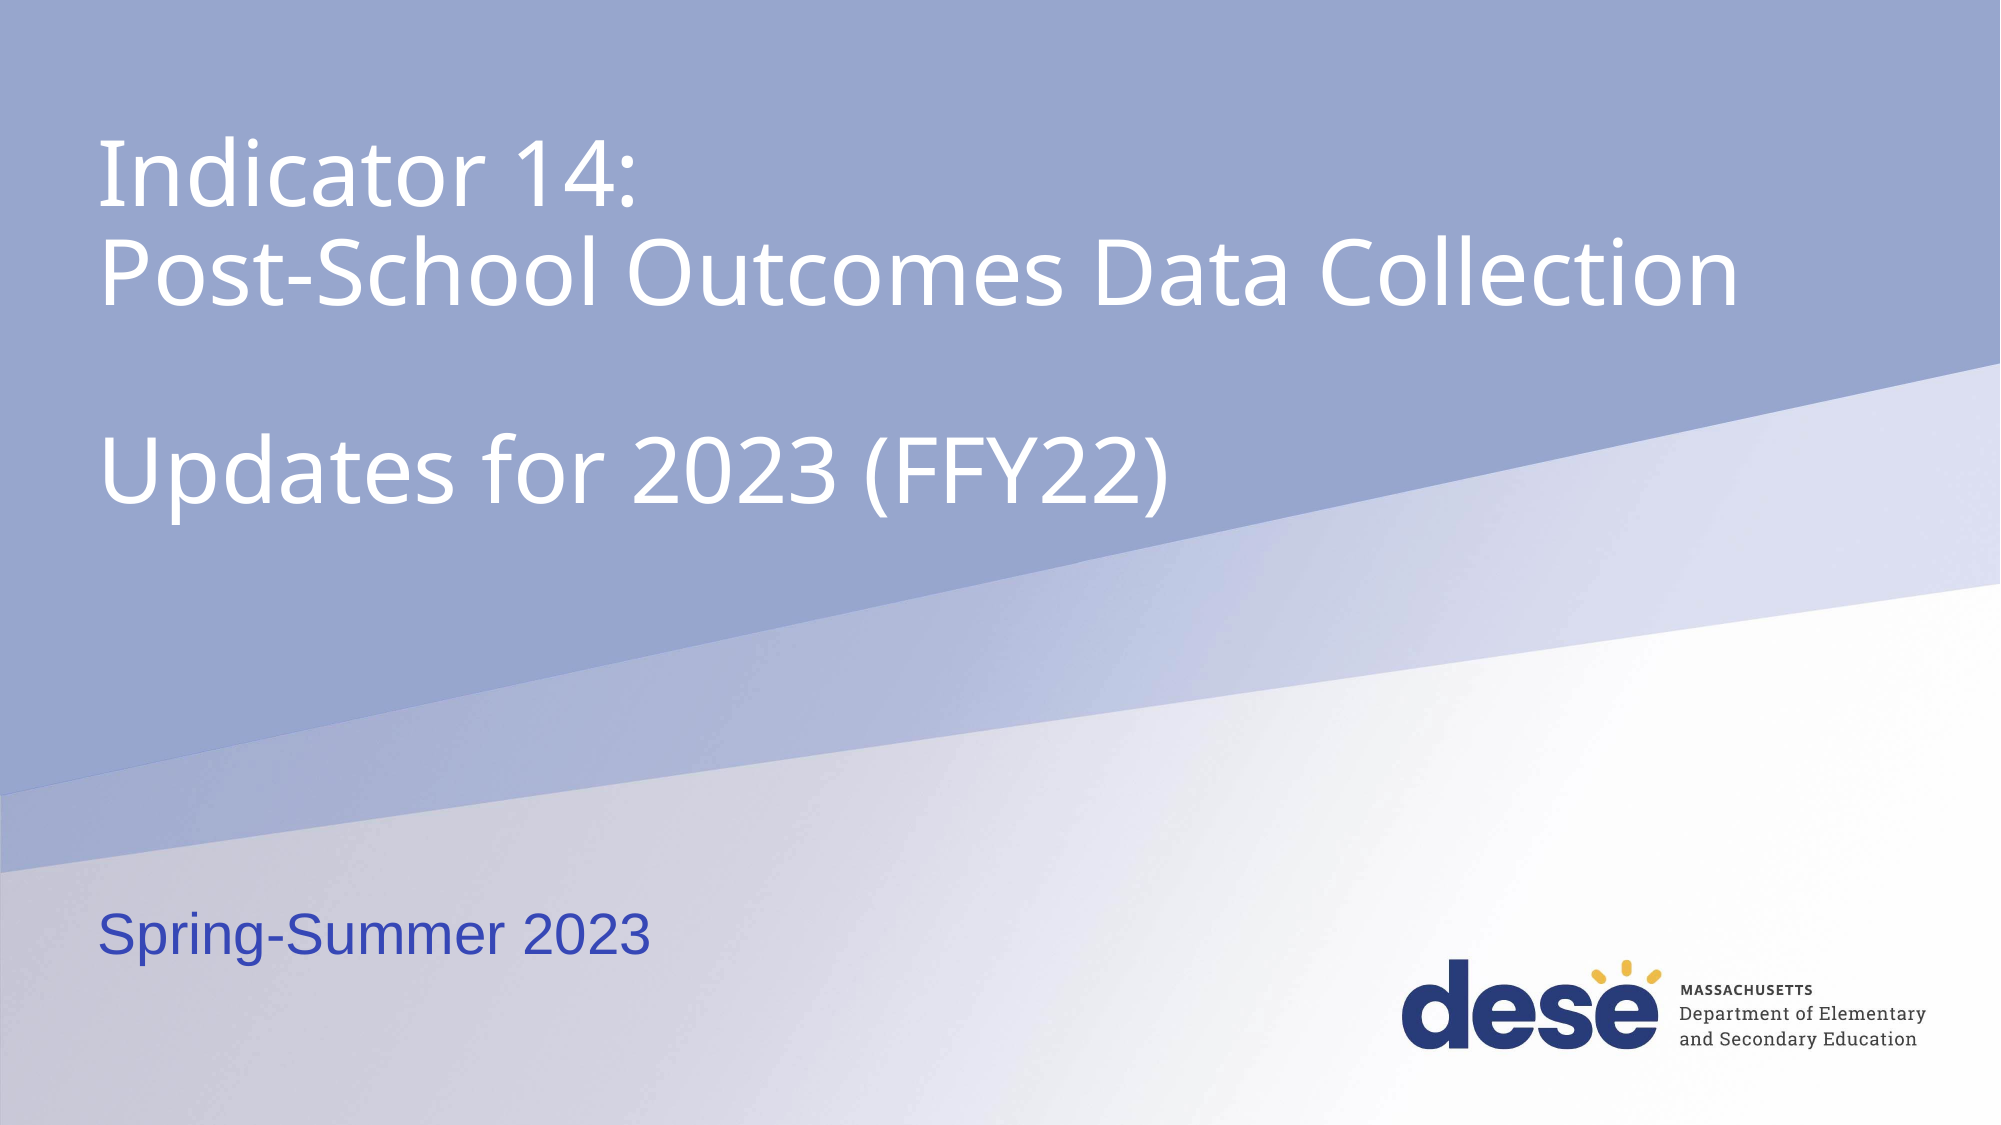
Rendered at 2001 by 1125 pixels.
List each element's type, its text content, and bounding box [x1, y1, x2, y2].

picture [0, 0, 2000, 1125]
title Indicator 14: Post-School Outcomes Data Collection Updates for 2023 (FFY22) [82, 113, 1947, 531]
subtitle Spring-Summer 2023 [82, 896, 1194, 1125]
